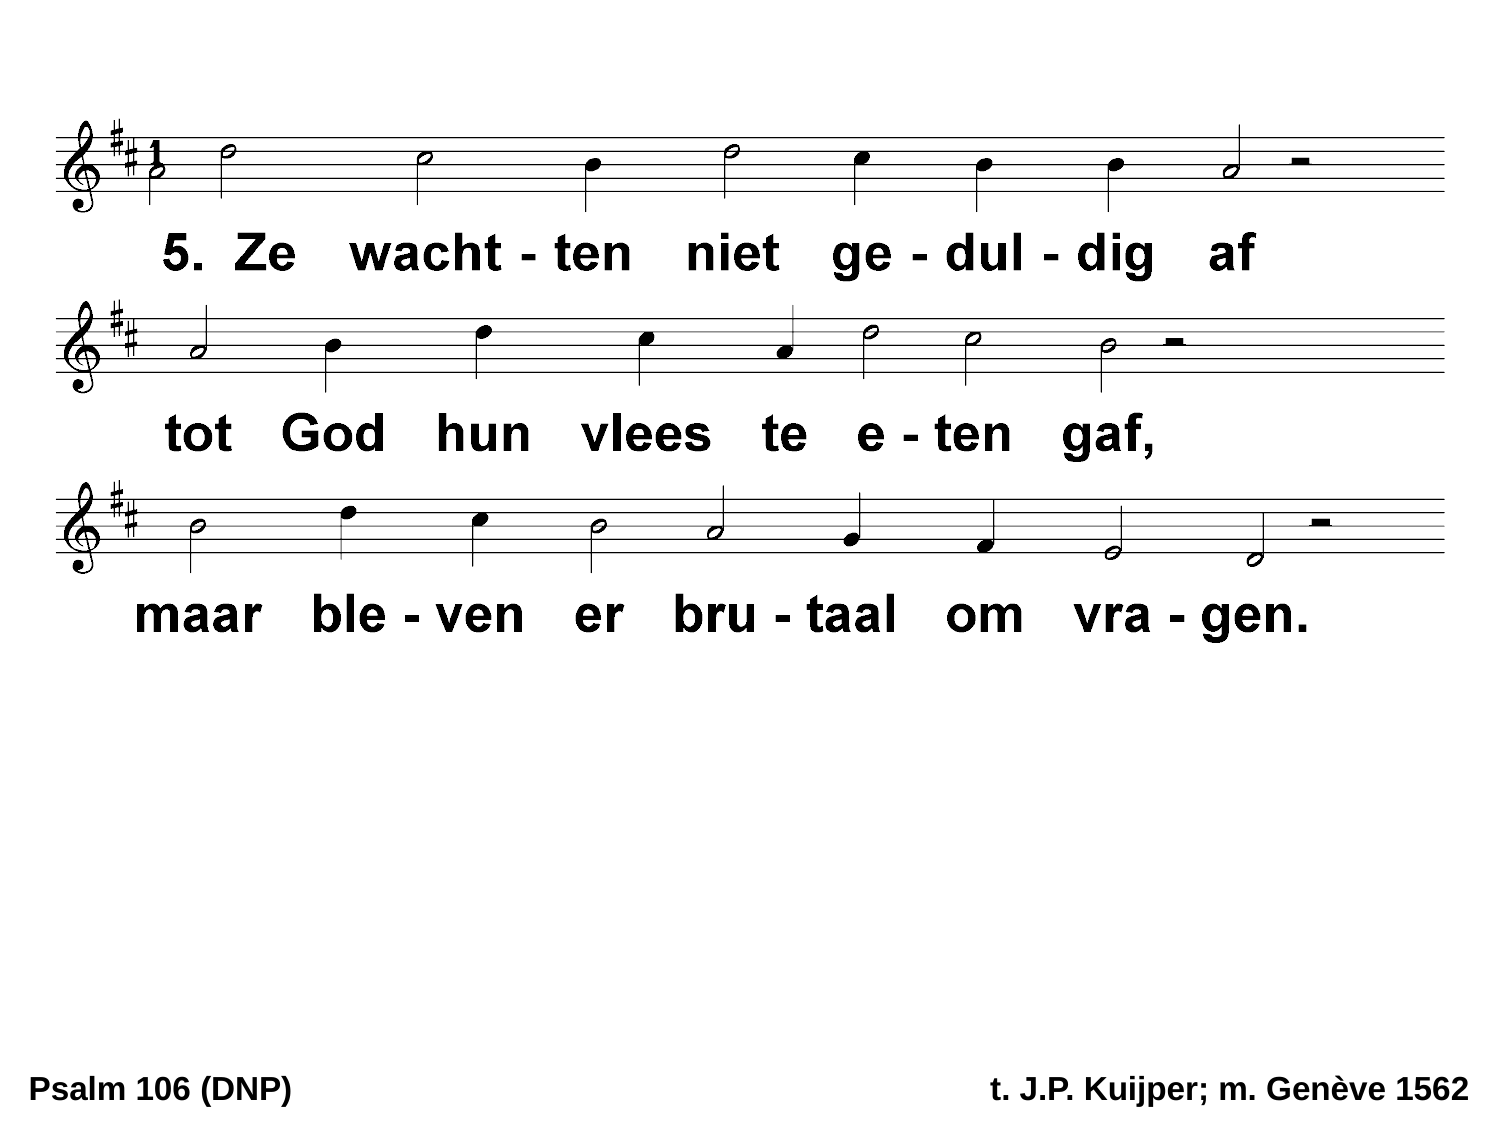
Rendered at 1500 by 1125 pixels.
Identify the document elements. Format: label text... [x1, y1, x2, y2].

picture [41, 103, 1459, 657]
text_box Psalm 106 (DNP) t. J.P. Kuijper; m. Genève 1562 [13, 1059, 1495, 1115]
